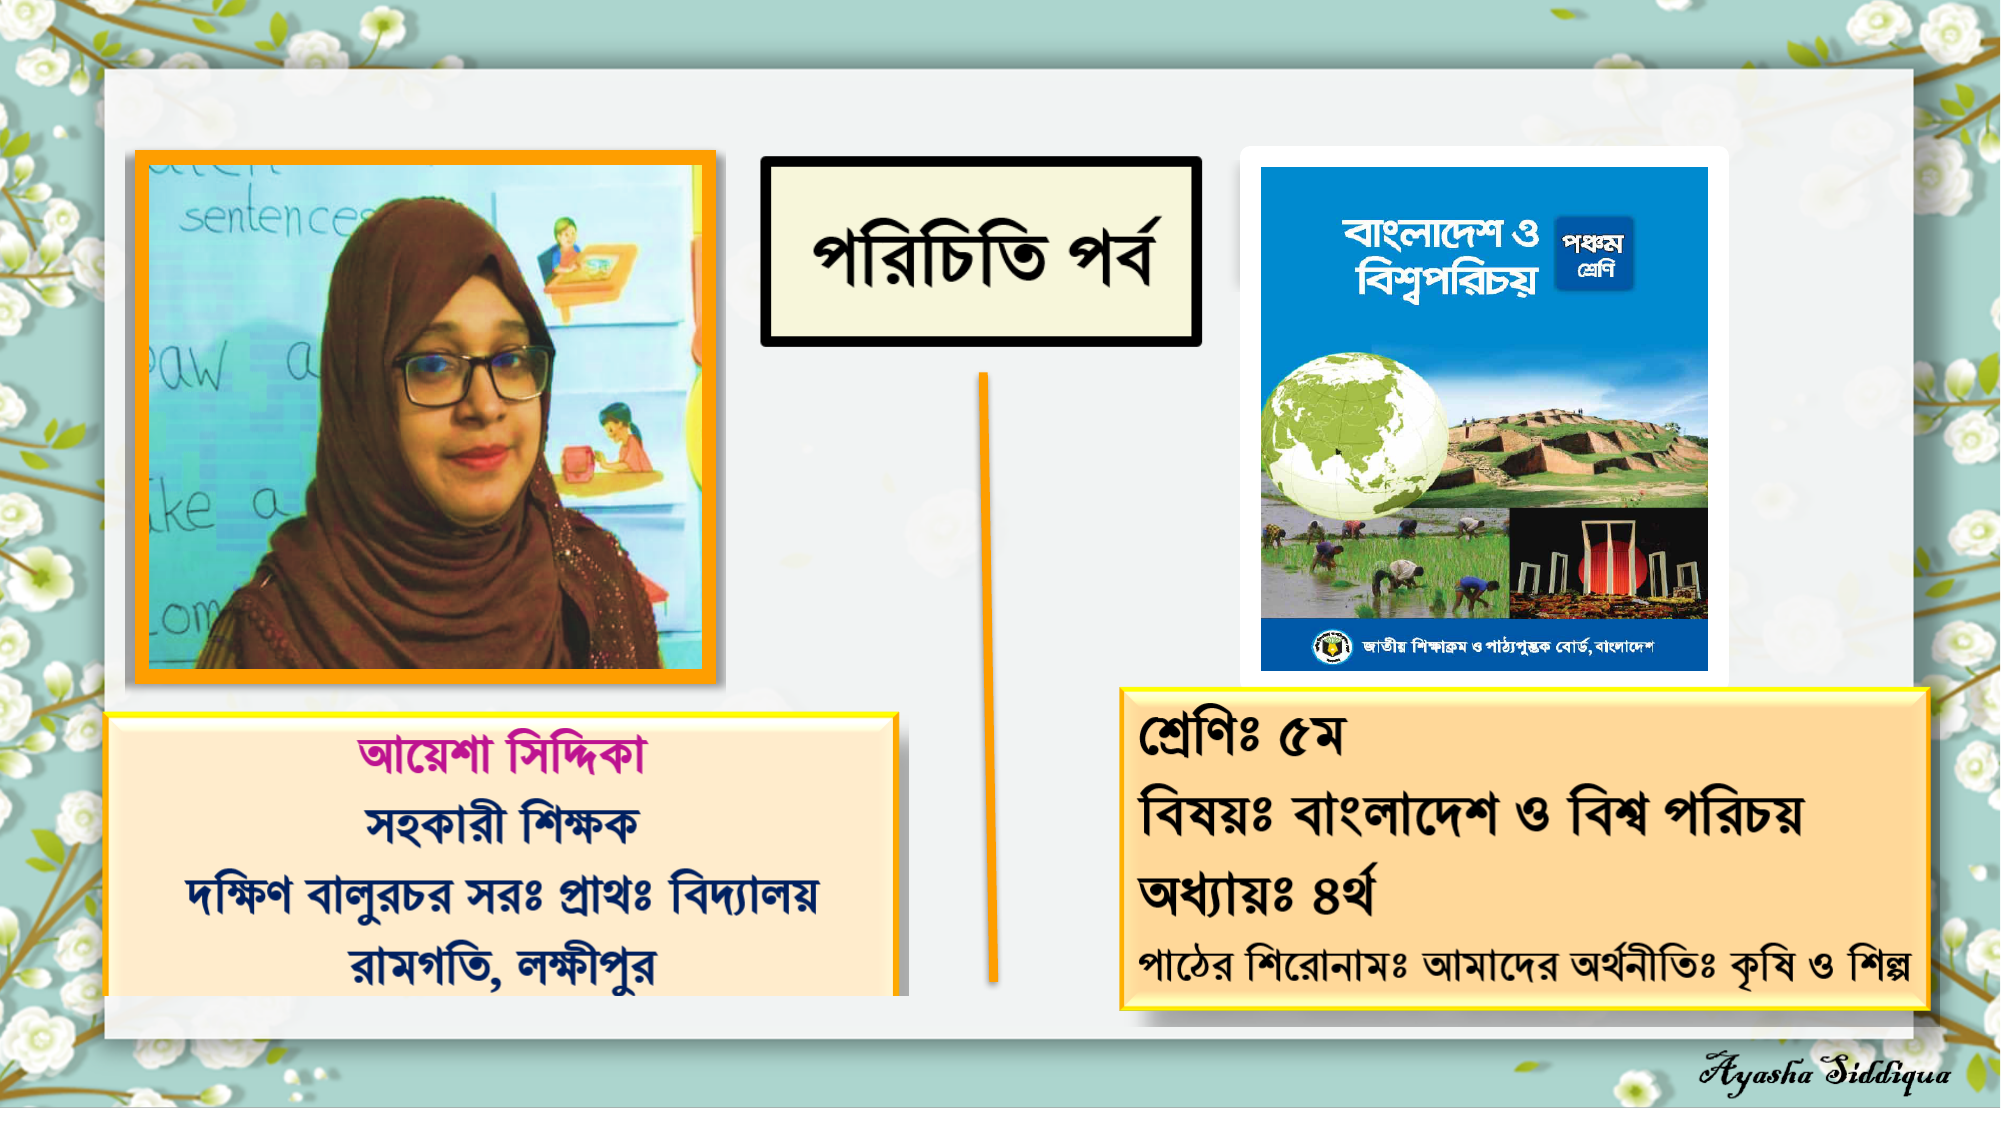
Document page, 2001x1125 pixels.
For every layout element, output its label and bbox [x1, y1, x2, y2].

picture [0, 0, 2001, 1125]
text_box [983, 372, 995, 983]
